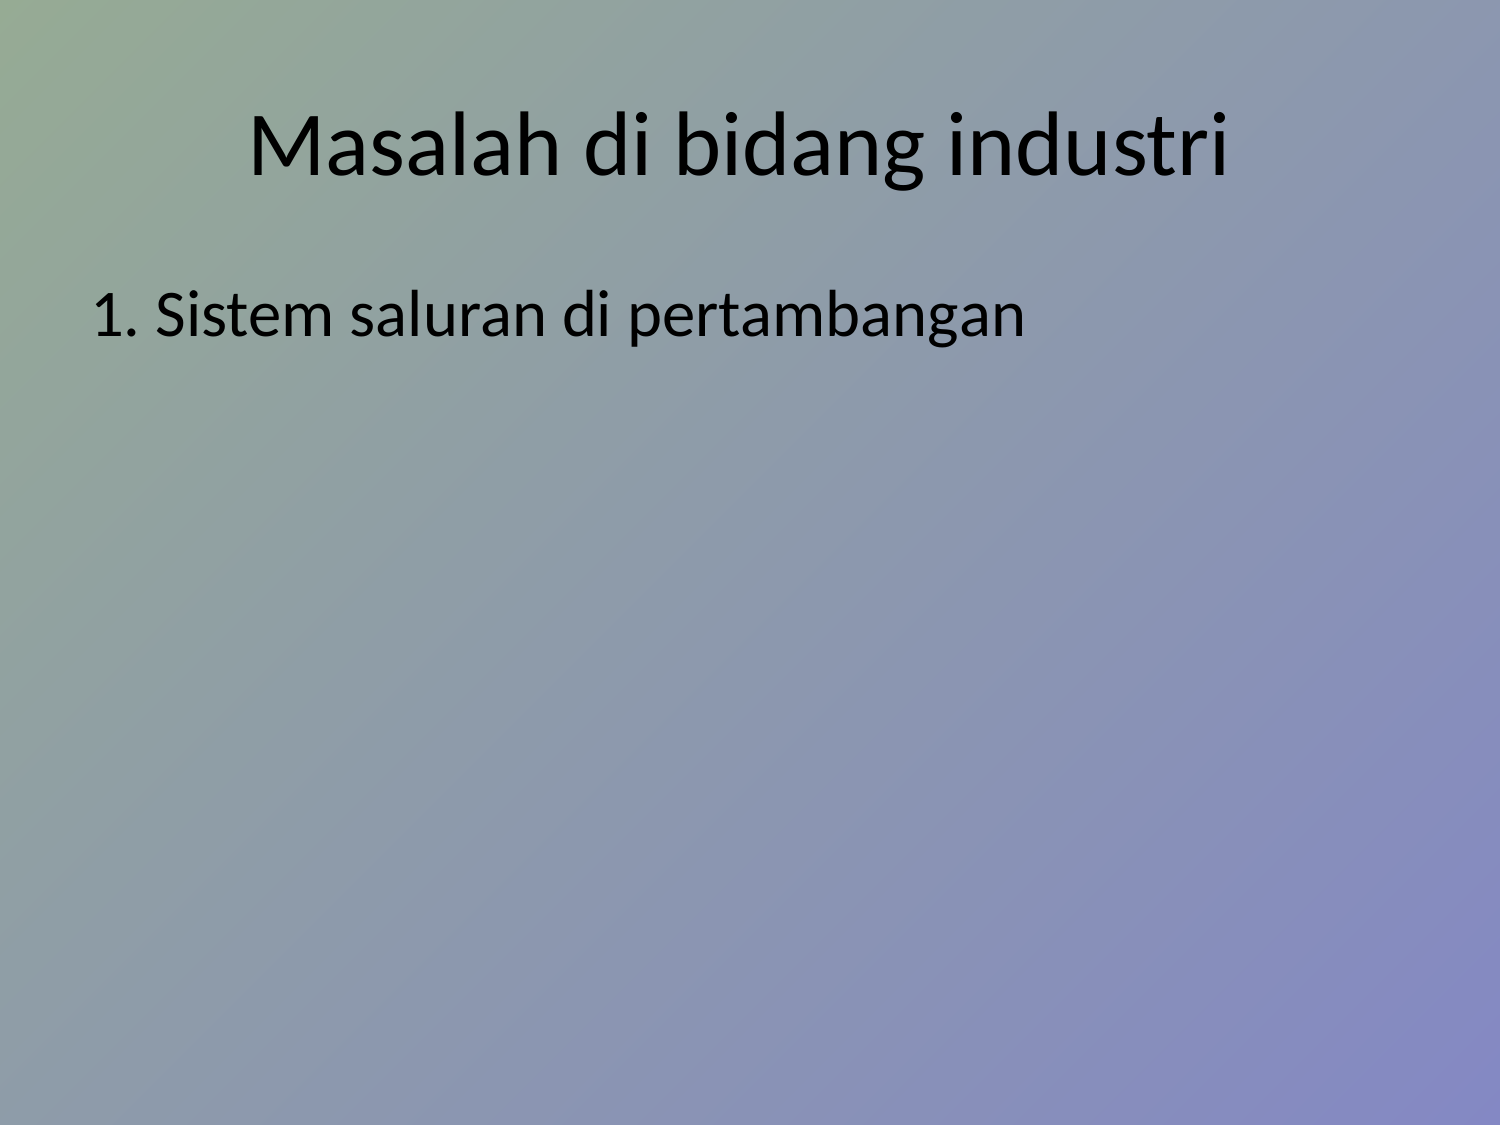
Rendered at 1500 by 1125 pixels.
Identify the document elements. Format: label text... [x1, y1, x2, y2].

list 1. Sistem saluran di pertambangan [75, 262, 1425, 1005]
title Masalah di bidang industri [75, 45, 1425, 233]
